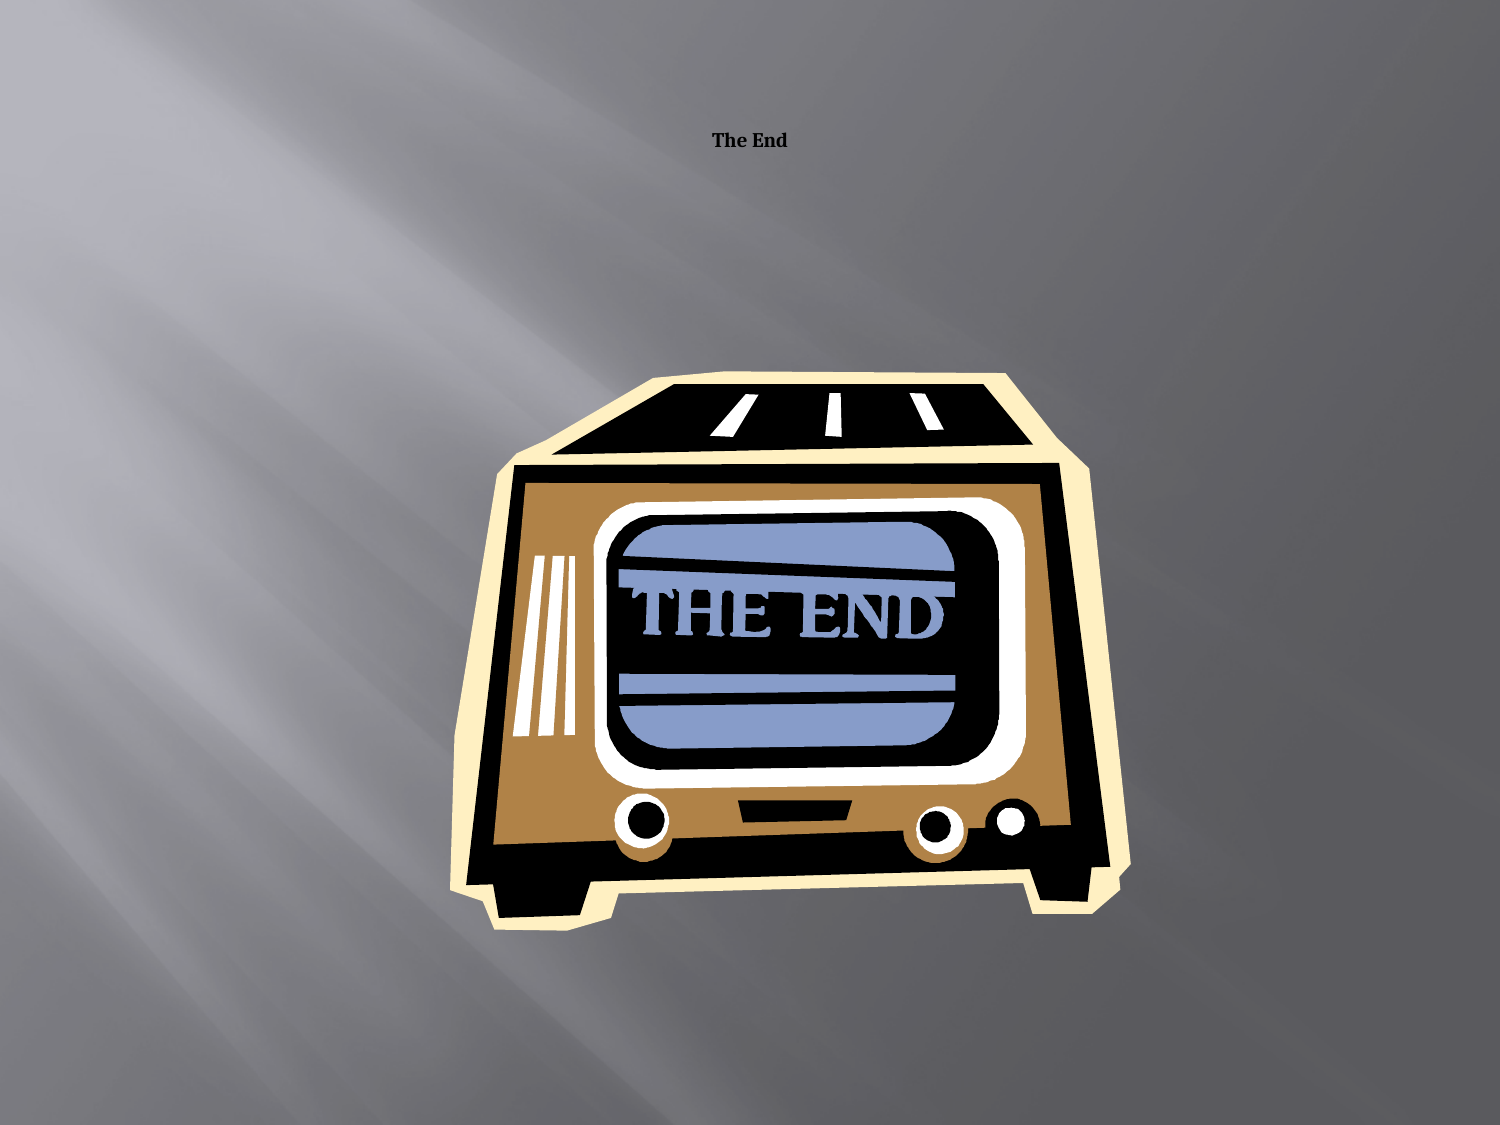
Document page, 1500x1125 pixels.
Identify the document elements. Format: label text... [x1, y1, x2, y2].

picture [449, 362, 1143, 942]
title The End [75, 45, 1425, 233]
